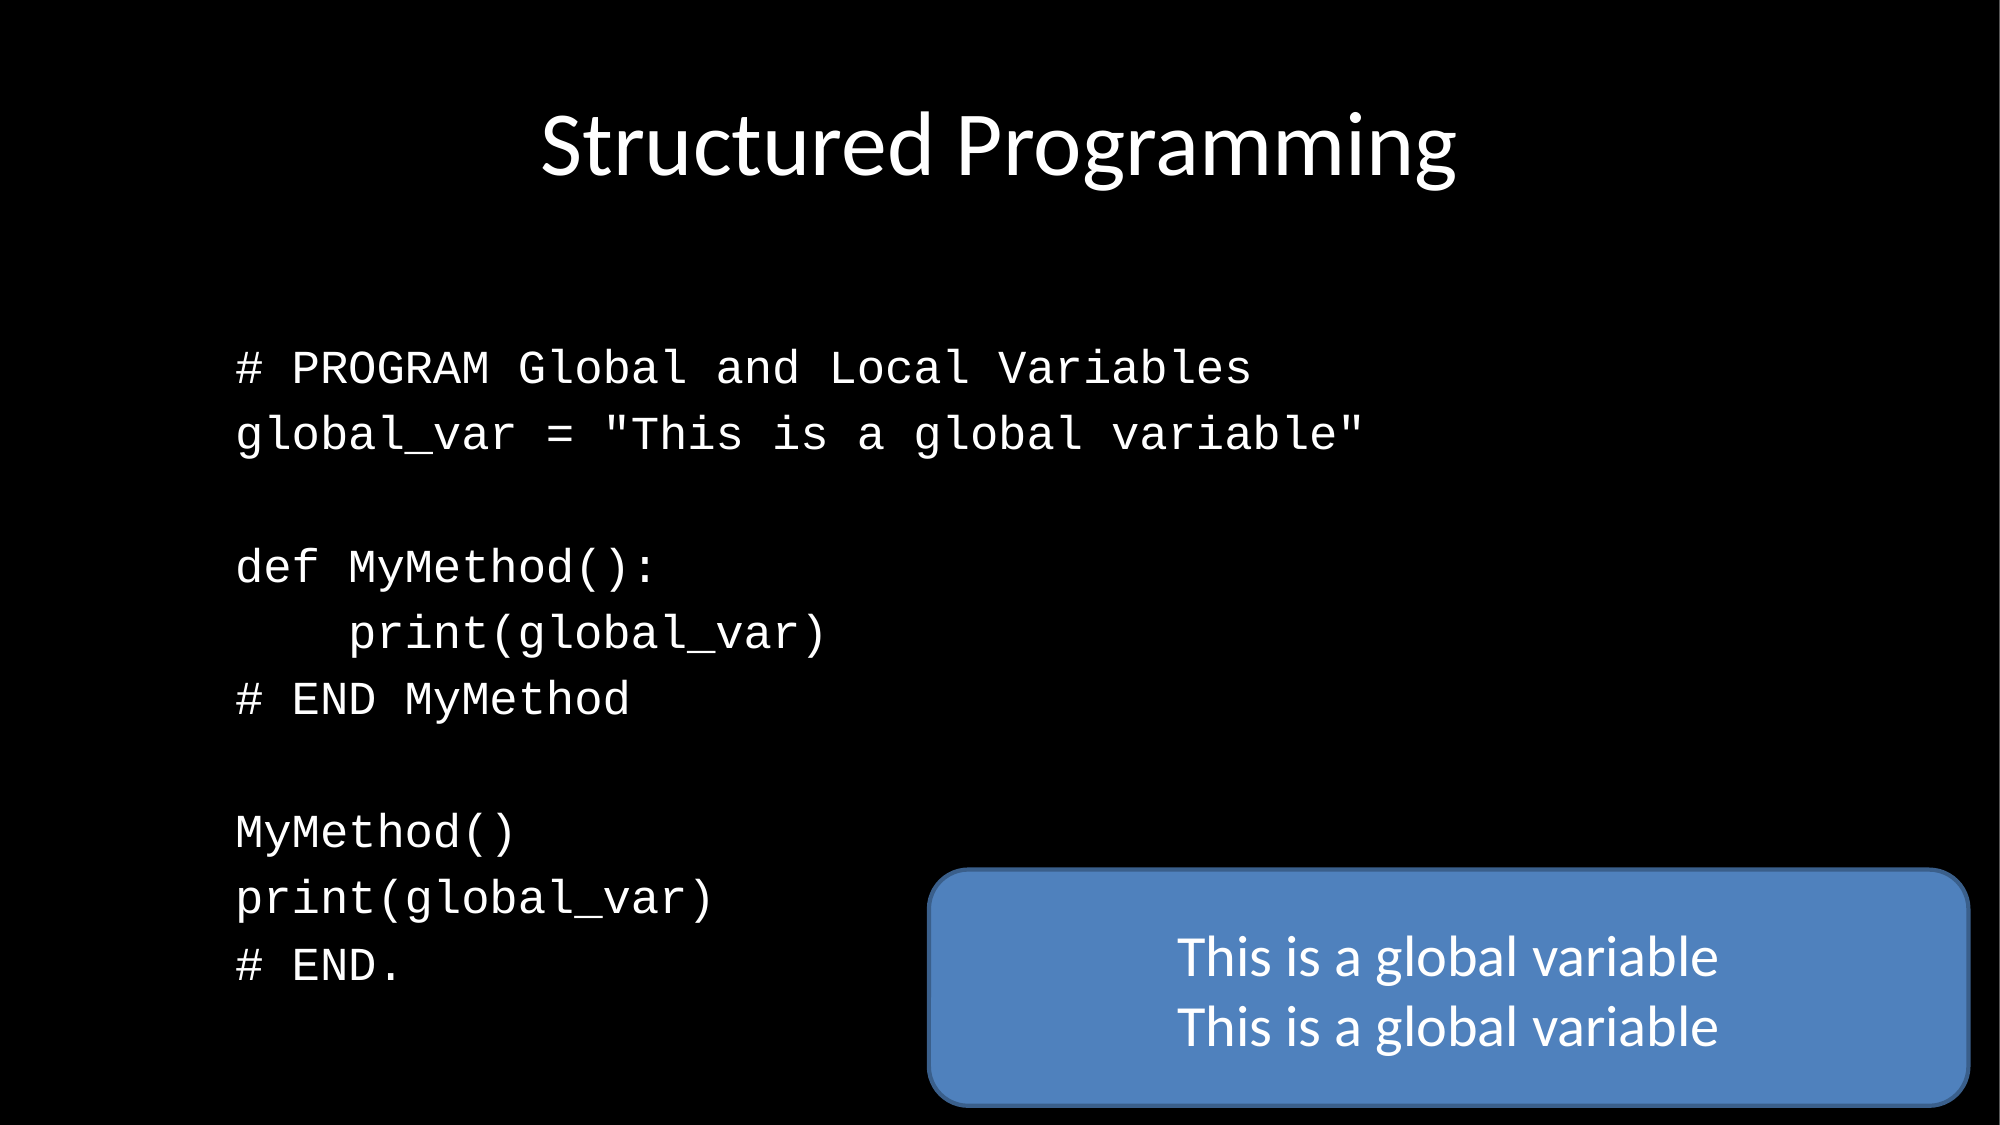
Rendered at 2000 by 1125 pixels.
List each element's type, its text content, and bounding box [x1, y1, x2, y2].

text_box This is a global variable This is a global variable [926, 867, 1971, 1108]
title Structured Programming [99, 45, 1900, 233]
list # PROGRAM Global and Local Variables global_var = "This is a global variable" def MyMethod(): print(global_var) # END MyMethod MyMethod() print(global_var) # END. [99, 262, 1900, 1005]
